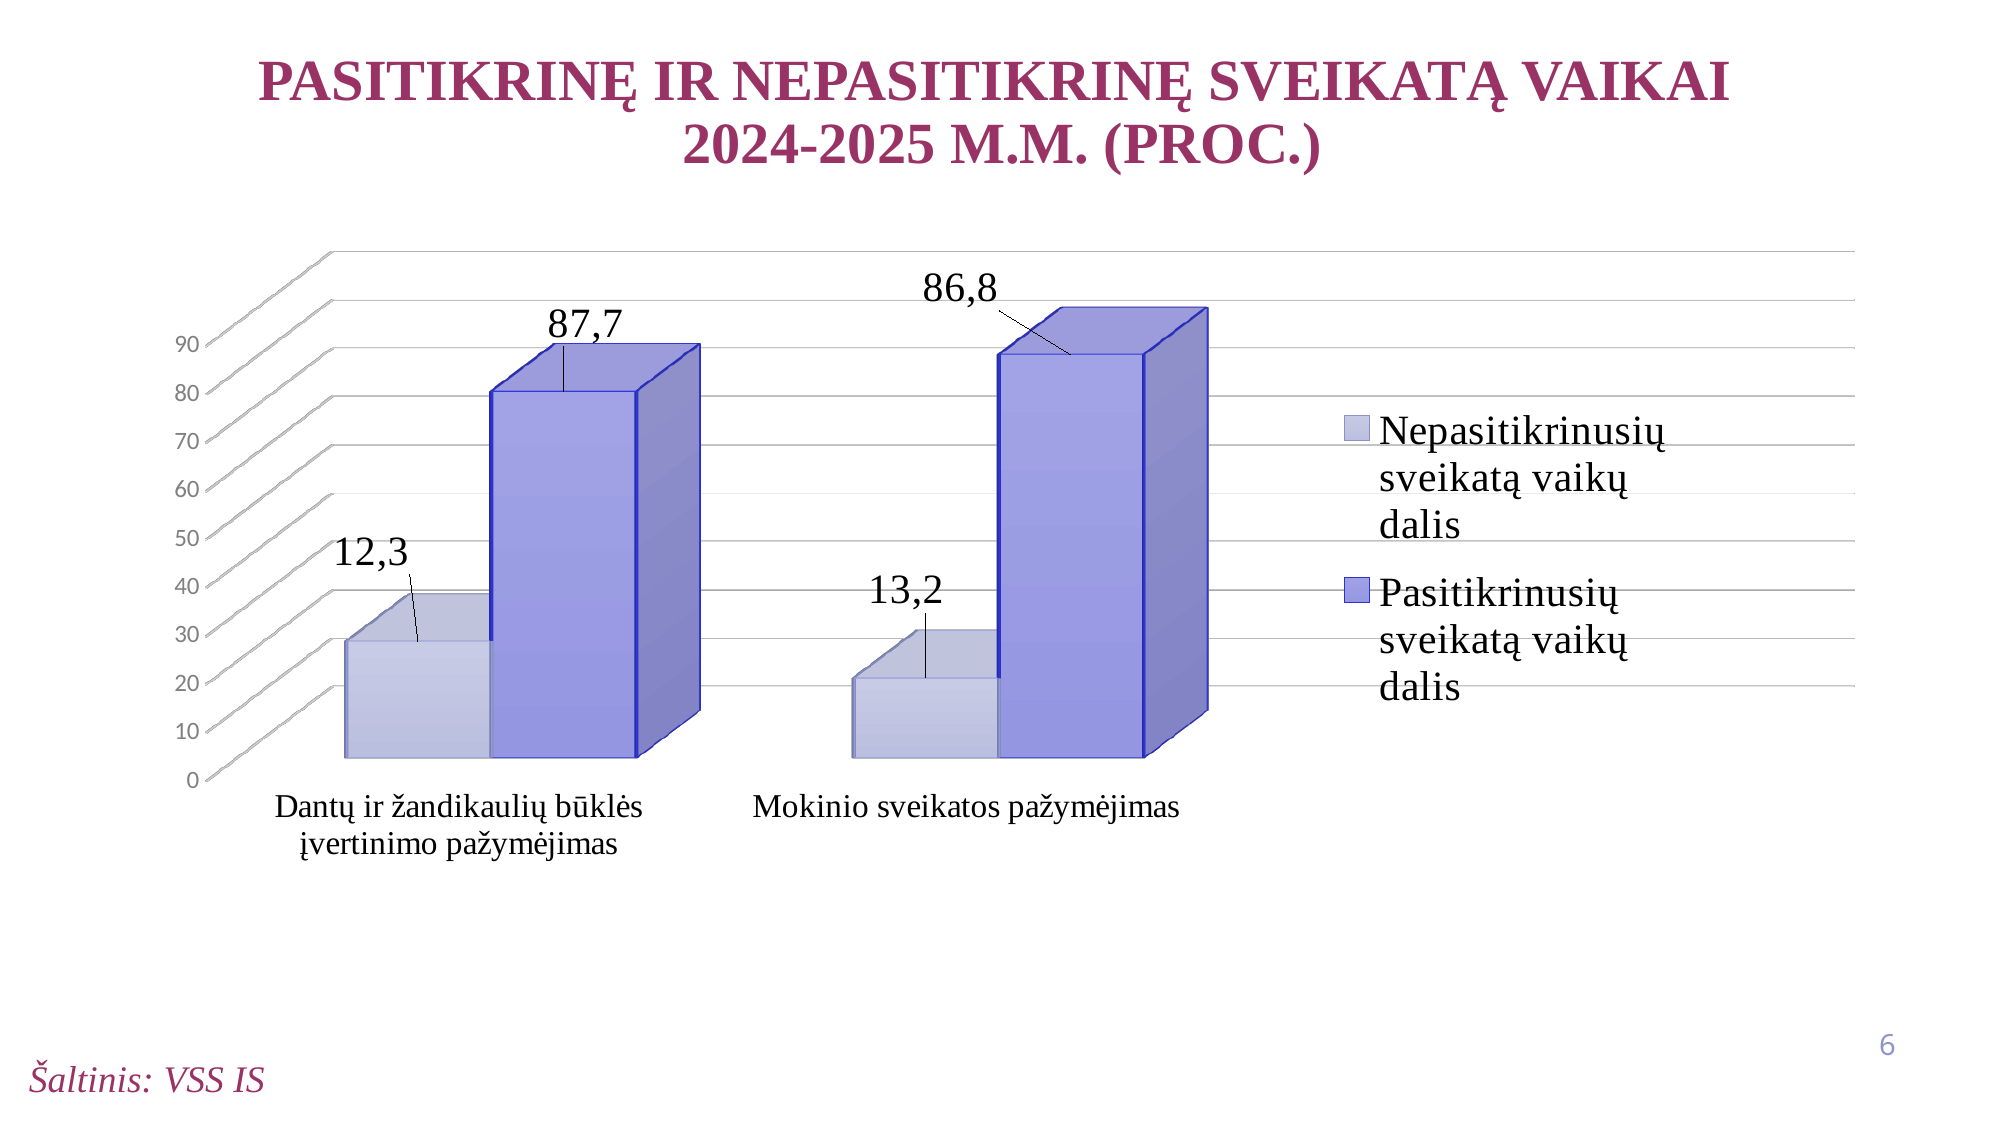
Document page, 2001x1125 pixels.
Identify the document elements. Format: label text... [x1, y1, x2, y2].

title Pasitikrinę ir nepasitikrinę sveikatą vaikai 2024-2025 m.m. (proc.) [0, 42, 2000, 250]
footer Šaltinis: VSS IS [13, 1047, 959, 1104]
chart [136, 235, 1893, 1048]
slide_number 6 [1833, 1019, 1911, 1079]
